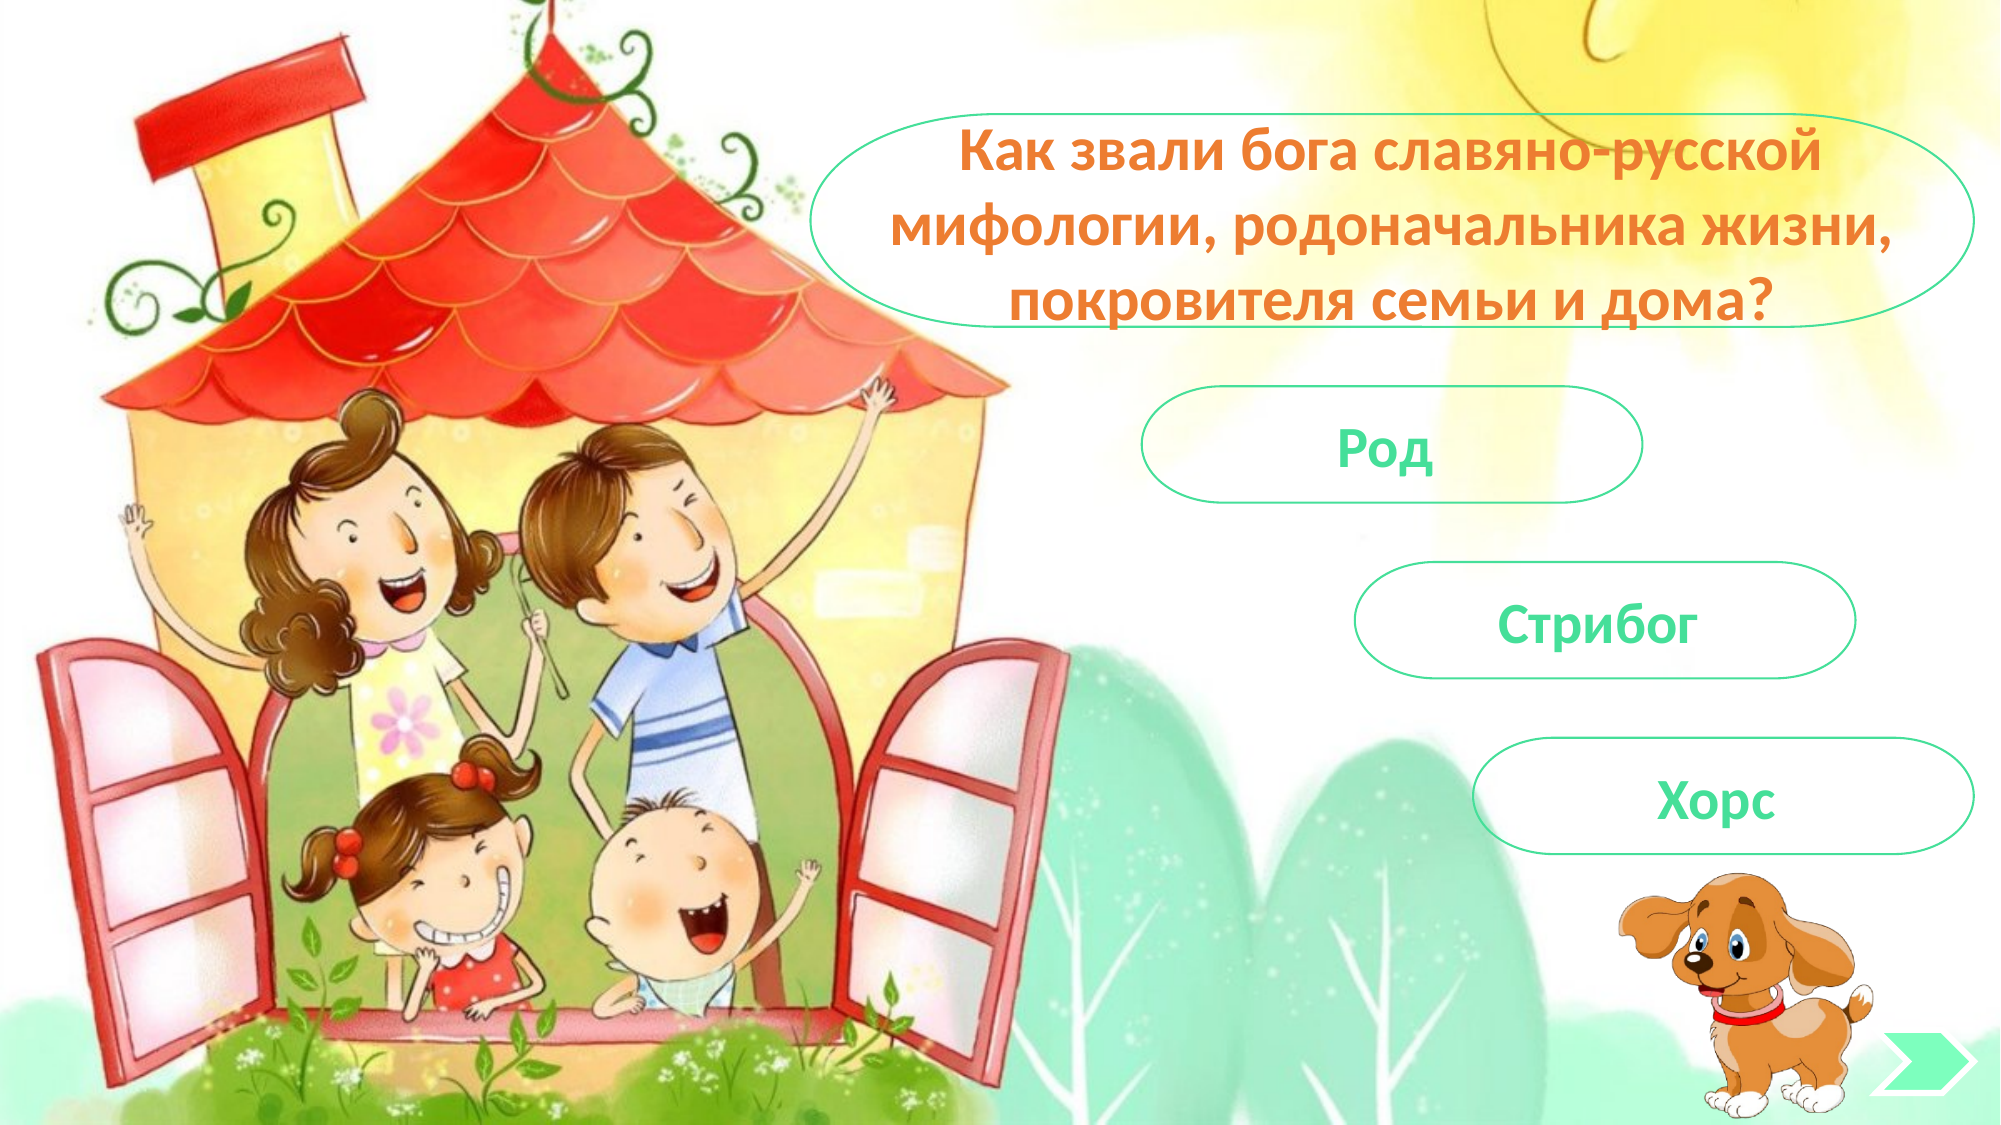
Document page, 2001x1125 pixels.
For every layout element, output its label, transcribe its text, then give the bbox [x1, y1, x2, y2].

text_box Род [1140, 385, 1644, 504]
text_box [1877, 1028, 1976, 1095]
picture [0, 0, 2001, 1125]
text_box Стрибог [1353, 560, 1857, 680]
text_box Хорс [1472, 736, 1975, 856]
text_box Как звали бога славяно-русской мифологии, родоначальника жизни, покровителя семьи и дома? [809, 113, 1975, 328]
